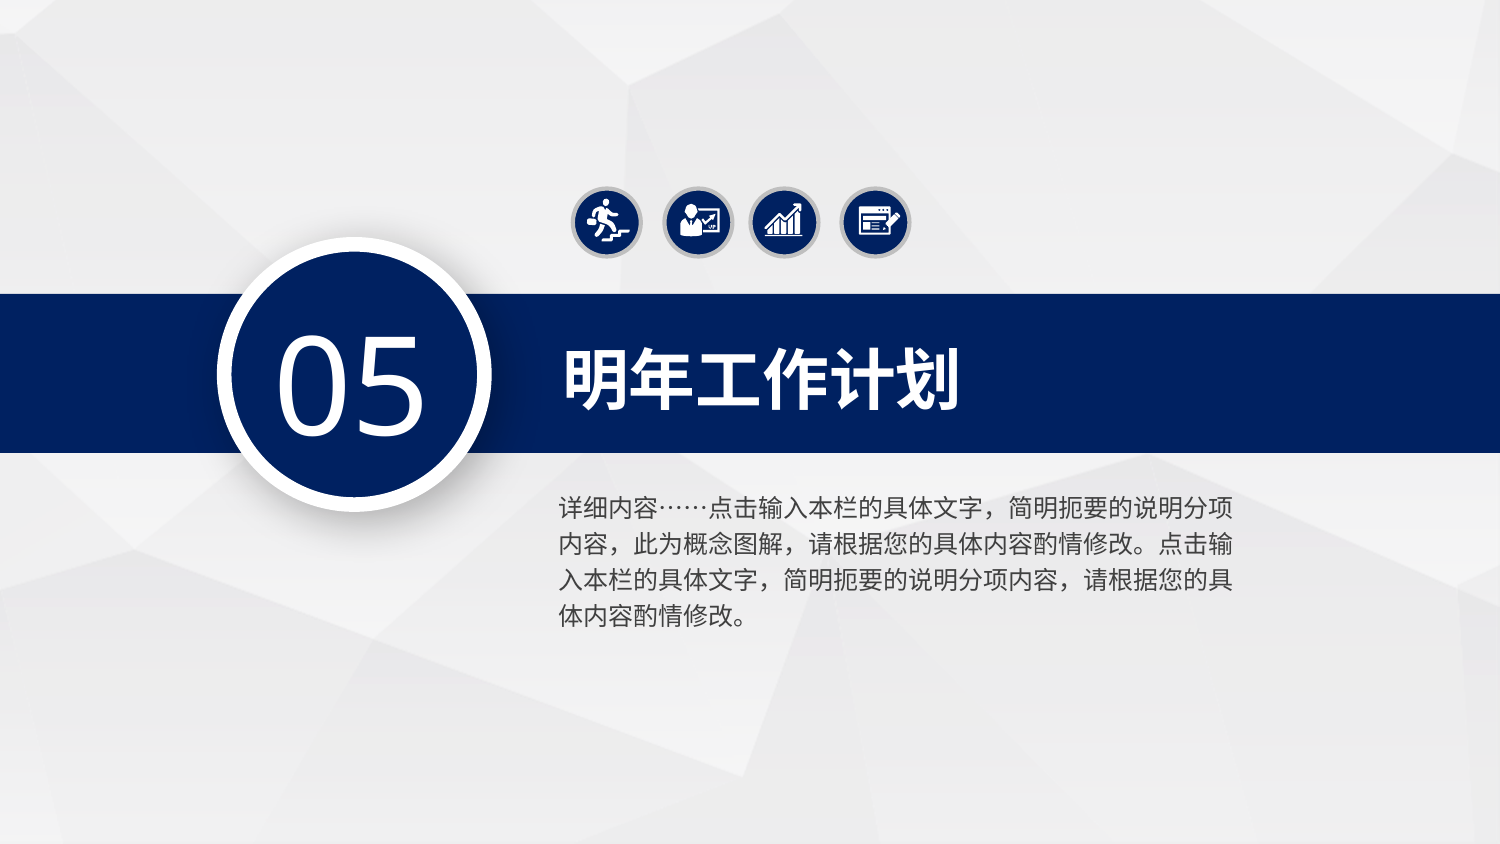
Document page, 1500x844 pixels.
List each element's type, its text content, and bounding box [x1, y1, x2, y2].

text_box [223, 244, 485, 505]
text_box 详细内容……点击输入本栏的具体文字，简明扼要的说明分项内容，此为概念图解，请根据您的具体内容酌情修改。点击输入本栏的具体文字，简明扼要的说明分项内容，请根据您的具体内容酌情修改。 [547, 481, 1246, 636]
picture [0, 0, 1500, 292]
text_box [841, 188, 910, 257]
text_box [499, 292, 1500, 455]
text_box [664, 188, 733, 257]
text_box [0, 292, 217, 455]
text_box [750, 188, 819, 257]
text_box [572, 188, 642, 257]
text_box 明年工作计划 [547, 330, 1079, 426]
picture [0, 455, 1500, 844]
